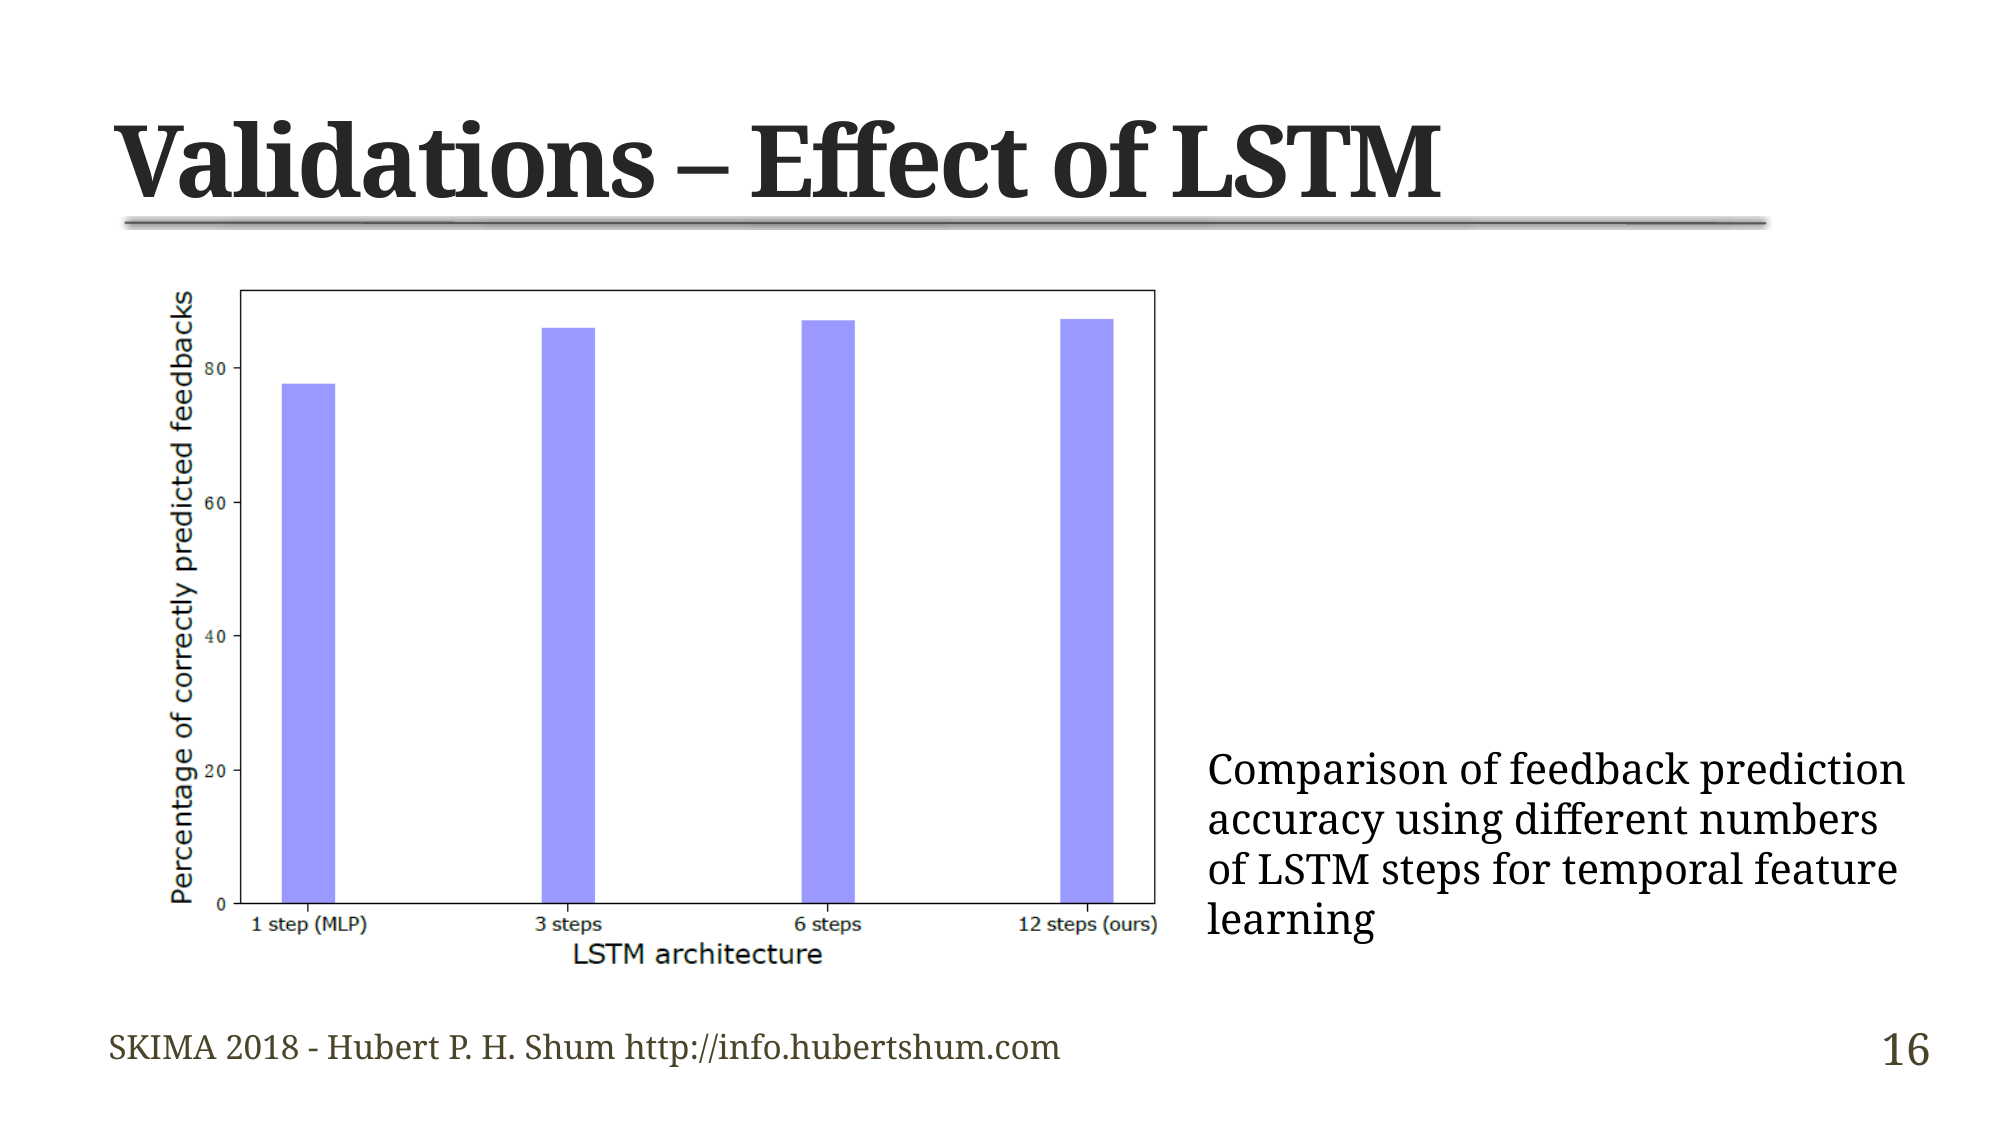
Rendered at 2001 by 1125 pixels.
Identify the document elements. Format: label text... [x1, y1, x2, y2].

text_box Comparison of feedback prediction accuracy using different numbers of LSTM steps for temporal feature learning [1192, 735, 1923, 950]
title Validations – Effect of LSTM [99, 24, 1900, 225]
slide_number 16 [1839, 1014, 1973, 1089]
picture [159, 262, 1172, 969]
footer SKIMA 2018 - Hubert P. H. Shum http://info.hubertshum.com [93, 1017, 1252, 1081]
